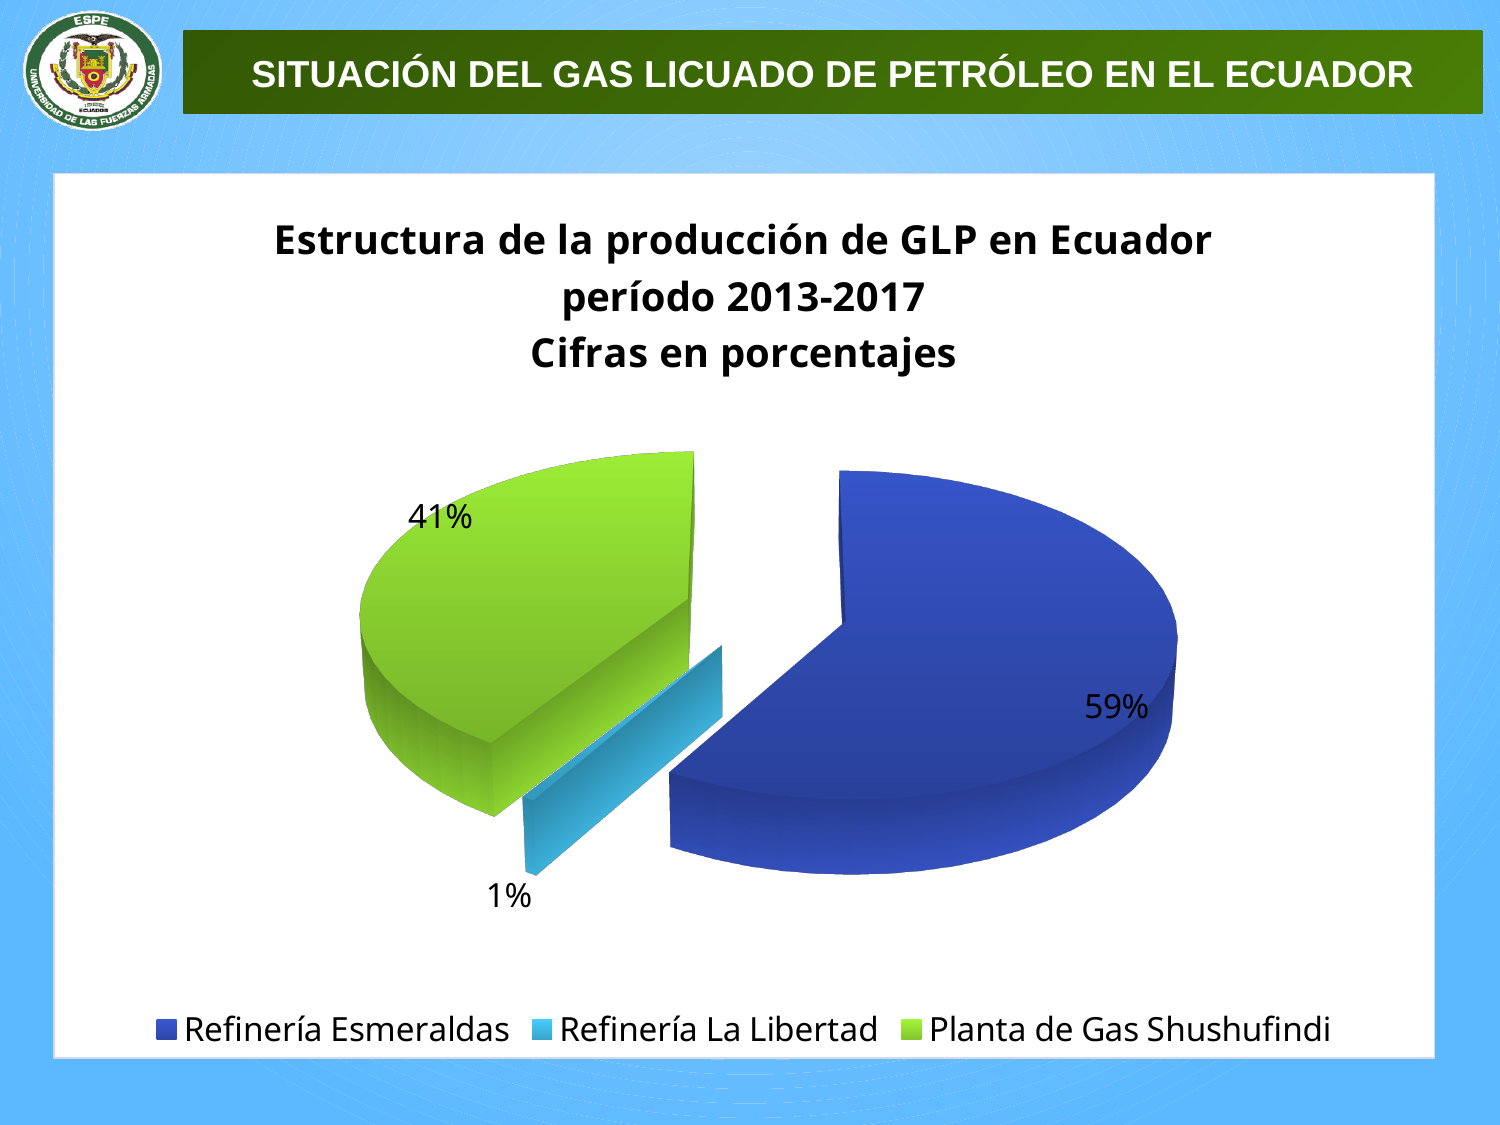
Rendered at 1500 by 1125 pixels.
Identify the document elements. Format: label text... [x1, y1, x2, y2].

picture [17, 6, 169, 133]
chart [52, 172, 1436, 1059]
text_box SITUACIÓN DEL GAS LICUADO DE PETRÓLEO EN EL ECUADOR [182, 30, 1484, 115]
